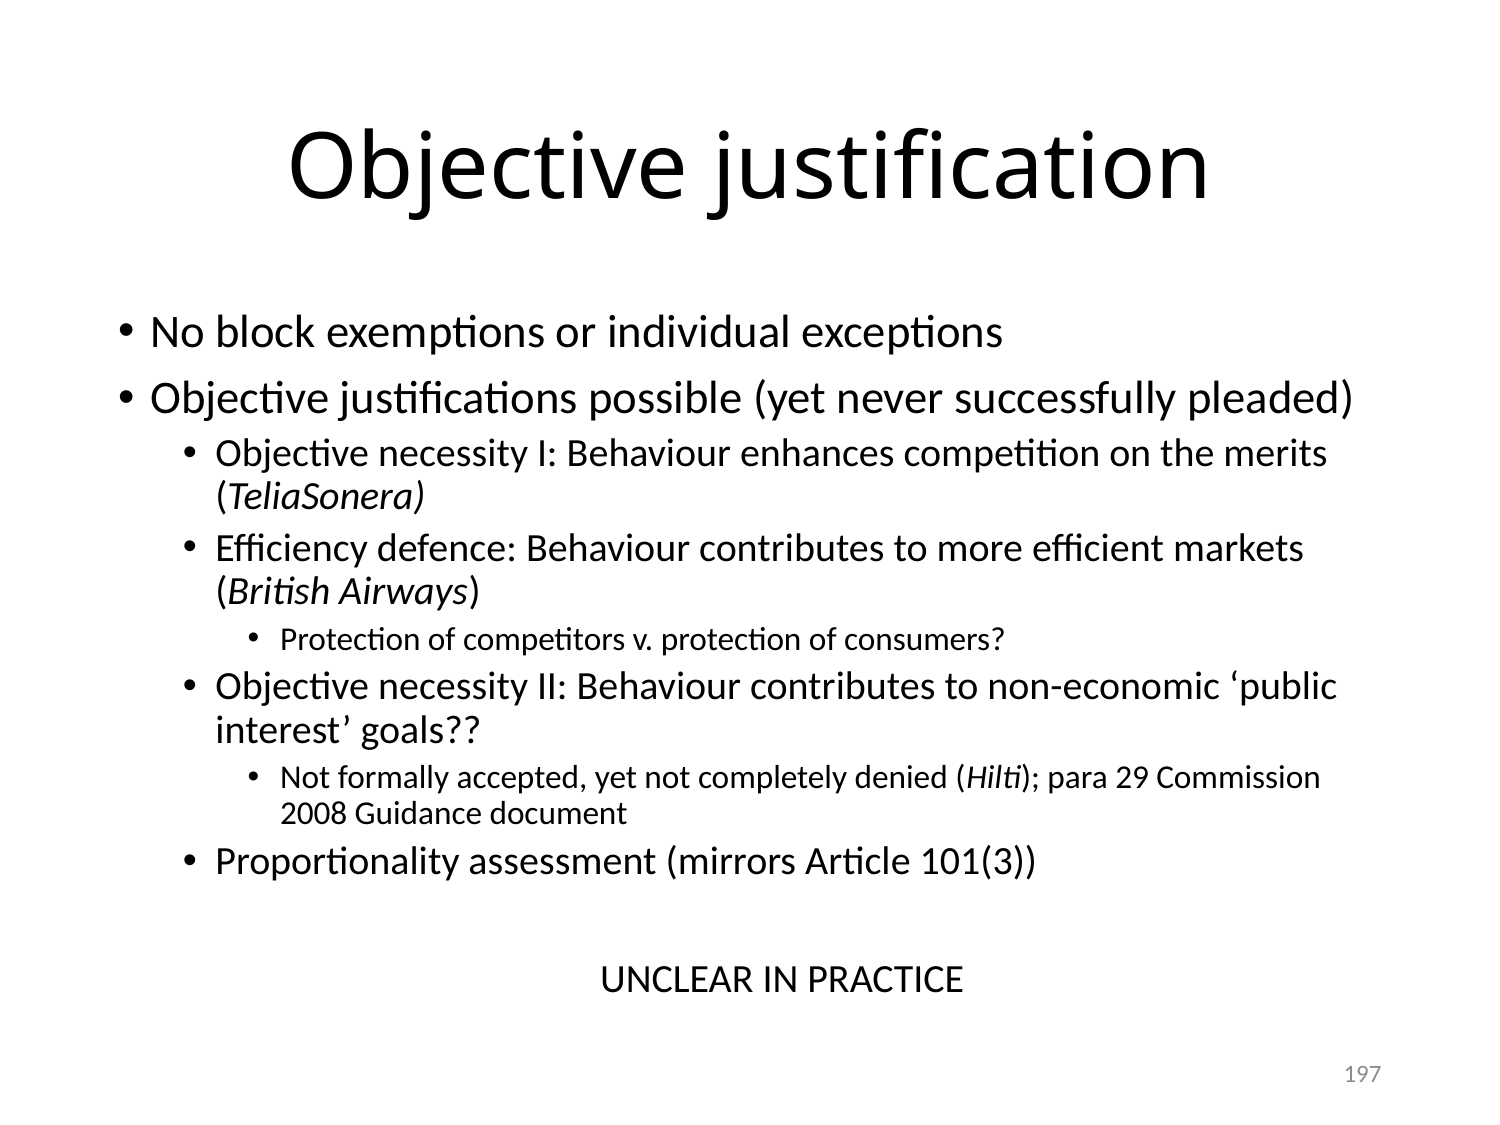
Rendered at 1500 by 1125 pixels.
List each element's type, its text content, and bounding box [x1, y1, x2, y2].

list No block exemptions or individual exceptions Objective justifications possible (yet never successfully pleaded) Objective necessity I: Behaviour enhances competition on the merits (TeliaSonera) Efficiency defence: Behaviour contributes to more efficient markets (British Airways) Protection of competitors v. protection of consumers? Objective necessity II: Behaviour contributes to non-economic ‘public interest’ goals?? Not formally accepted, yet not completely denied (Hilti); para 29 Commission 2008 Guidance document Proportionality assessment (mirrors Article 101(3)) UNCLEAR IN PRACTICE [103, 299, 1397, 1014]
title Objective justification [103, 59, 1397, 278]
slide_number 197 [1059, 1042, 1397, 1103]
